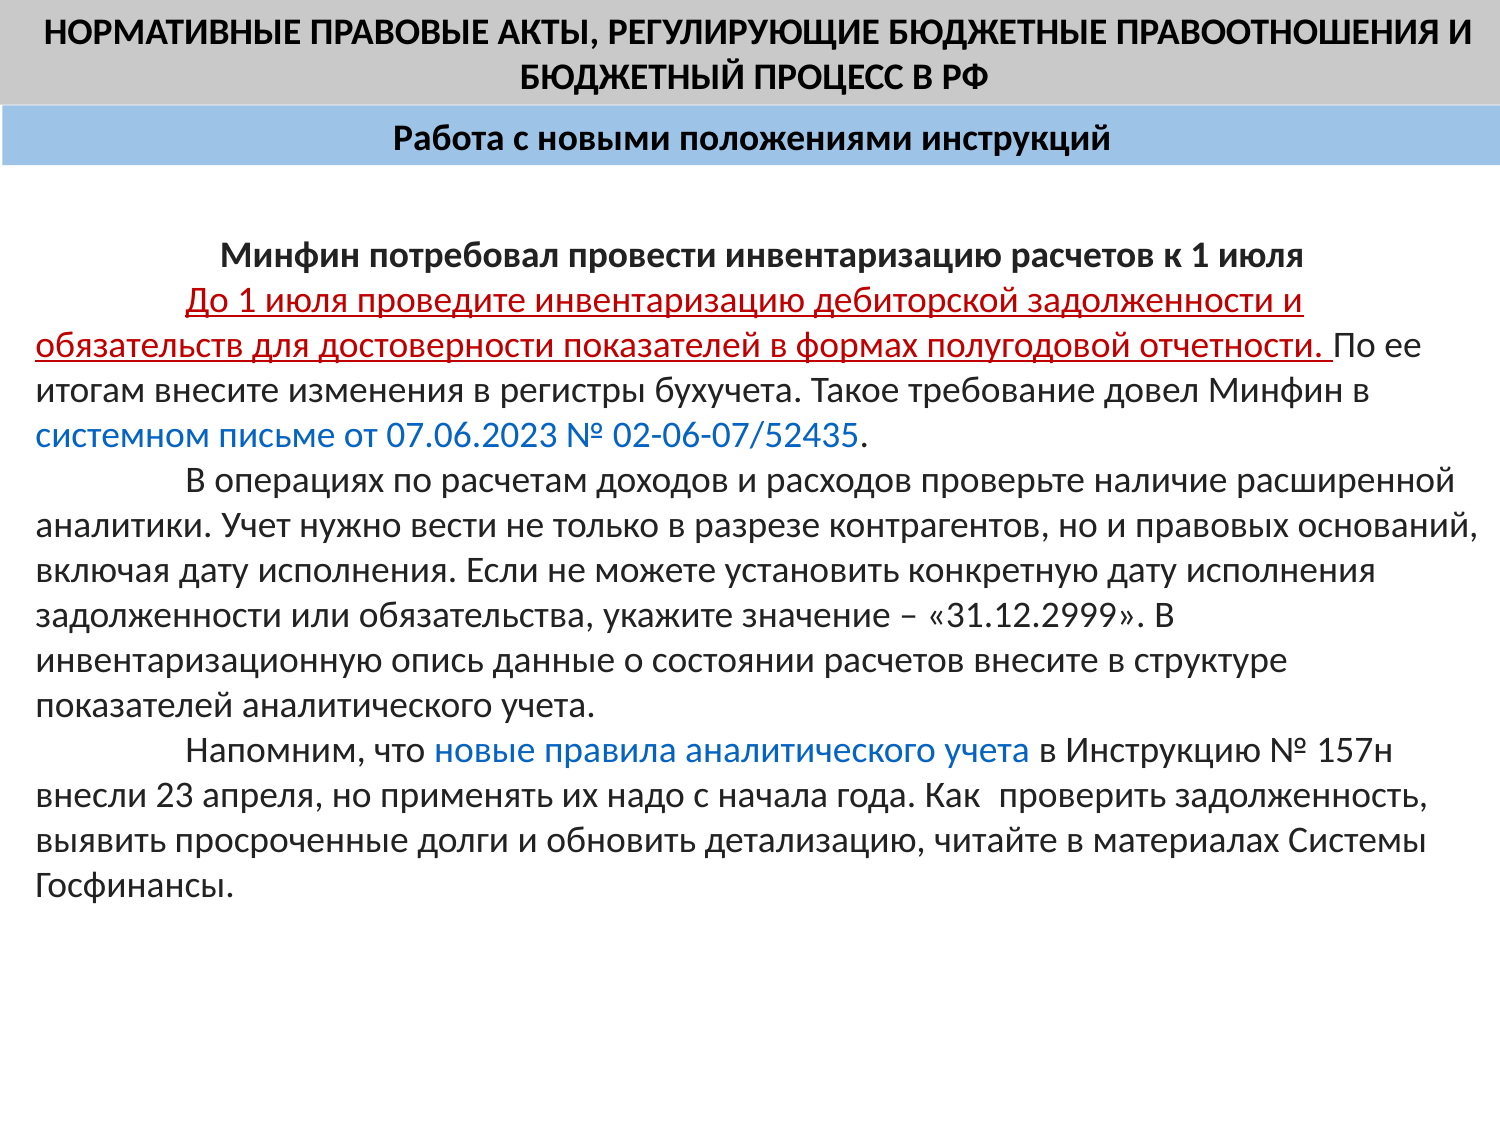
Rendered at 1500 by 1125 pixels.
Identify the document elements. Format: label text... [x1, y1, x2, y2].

text_box НОРМАТИВНЫЕ ПРАВОВЫЕ АКТЫ, РЕГУЛИРУЮЩИЕ БЮДЖЕТНЫЕ ПРАВООТНОШЕНИЯ И БЮДЖЕТНЫЙ ПРОЦЕСС В РФ [0, 0, 1500, 105]
text_box Работа с новыми положениями инструкций [2, 105, 1500, 166]
text_box Минфин потребовал провести инвентаризацию расчетов к 1 июля До 1 июля проведите инвентаризацию дебиторской задолженности и обязательств для достоверности показателей в формах полугодовой отчетности. По ее итогам внесите изменения в регистры бухучета. Такое требование довел Минфин в системном письме от 07.06.2023 № 02-06-07/52435. В операциях по расчетам доходов и расходов проверьте наличие расширенной аналитики. Учет нужно вести не только в разрезе контрагентов, но и правовых оснований, включая дату исполнения. Если не можете установить конкретную дату исполнения задолженности или обязательства, укажите значение – «31.12.2999». В инвентаризационную опись данные о состоянии расчетов внесите в структуре показателей аналитического учета. Напомним, что новые правила аналитического учета в Инструкцию № 157н внесли 23 апреля, но применять их надо с начала года. Как проверить задолженность, выявить просроченные долги и обновить детализацию, читайте в материалах Системы Госфинансы. [20, 177, 1500, 912]
